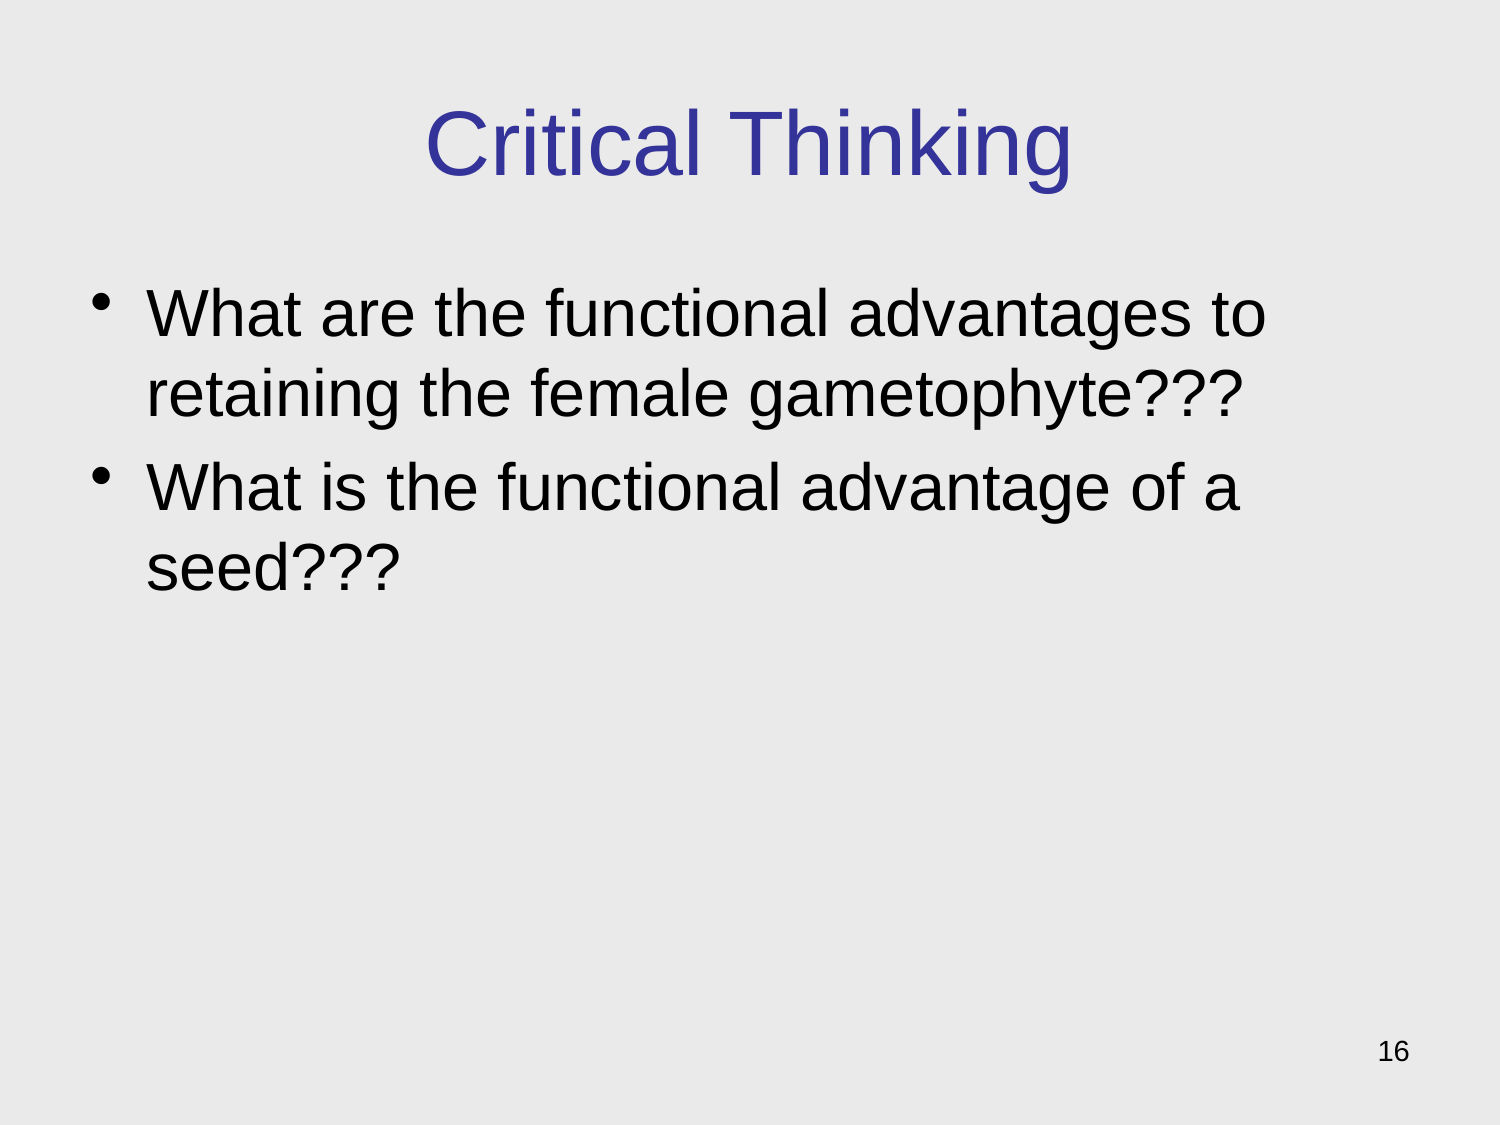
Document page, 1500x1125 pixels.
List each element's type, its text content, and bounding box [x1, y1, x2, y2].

list What are the functional advantages to retaining the female gametophyte??? What is the functional advantage of a seed??? [75, 262, 1500, 1125]
title Critical Thinking [75, 45, 1425, 233]
